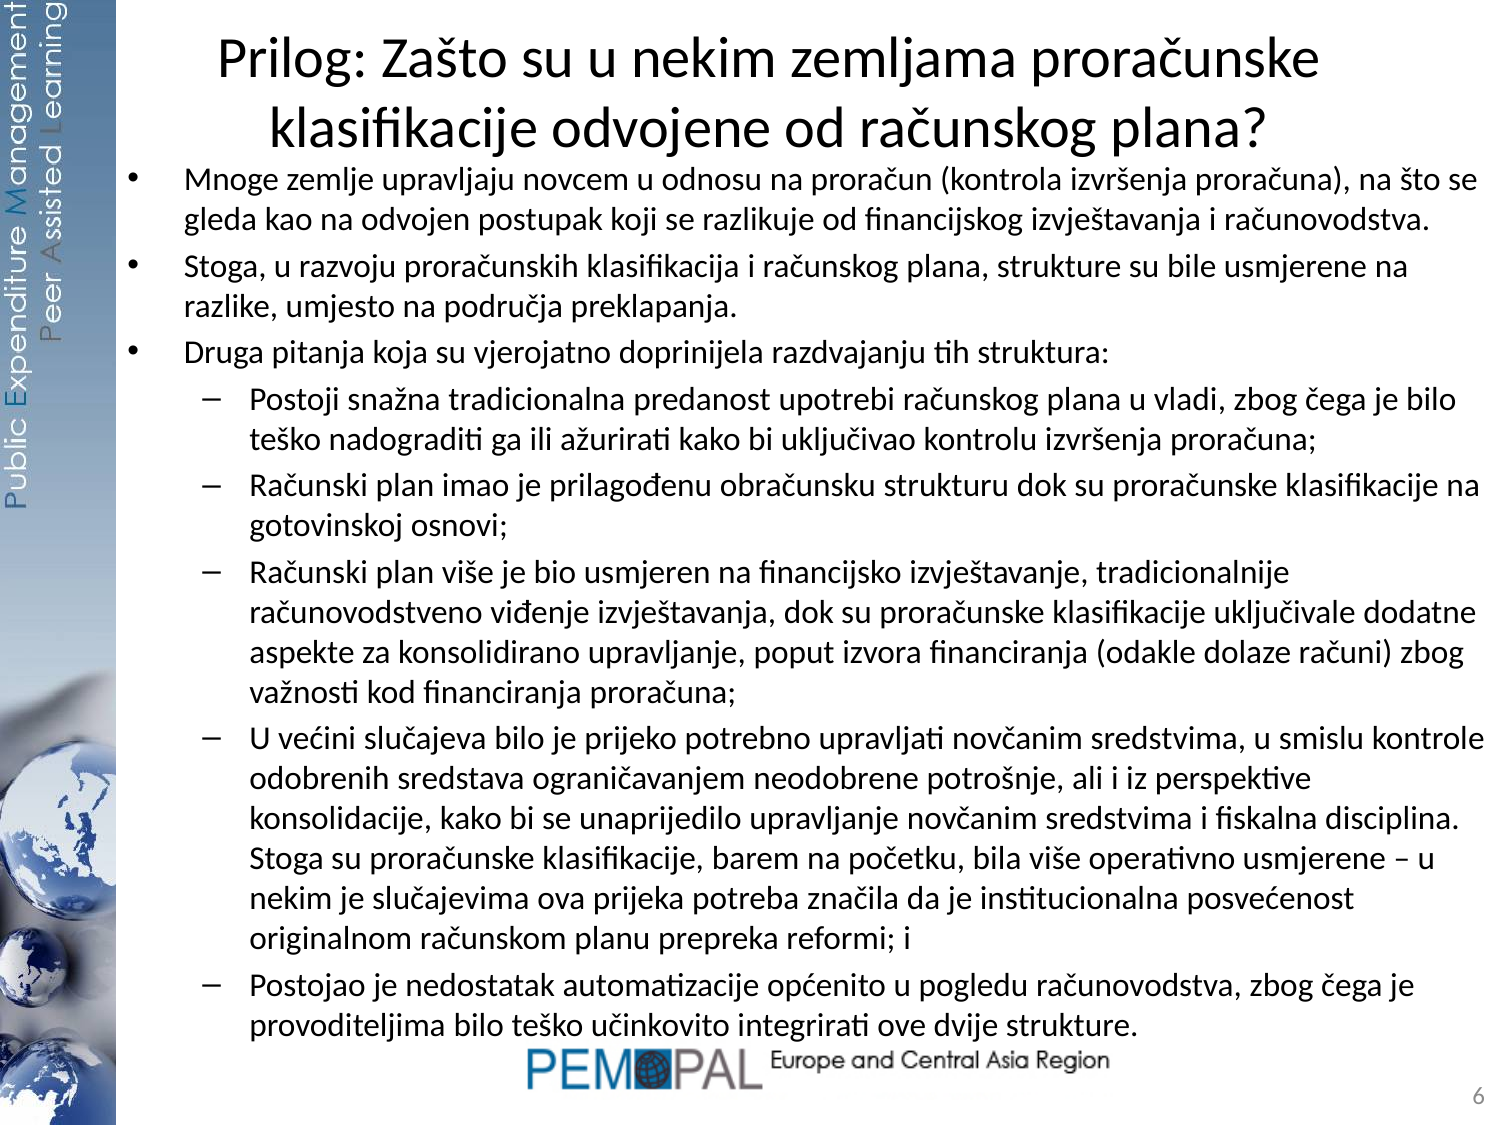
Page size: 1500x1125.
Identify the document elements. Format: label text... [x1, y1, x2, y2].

title Prilog: Zašto su u nekim zemljama proračunske klasifikacije odvojene od računskog plana? [112, 0, 1425, 149]
picture [0, 0, 116, 1125]
list Mnoge zemlje upravljaju novcem u odnosu na proračun (kontrola izvršenja proračuna), na što se gleda kao na odvojen postupak koji se razlikuje od financijskog izvještavanja i računovodstva. Stoga, u razvoju proračunskih klasifikacija i računskog plana, strukture su bile usmjerene na razlike, umjesto na područja preklapanja. Druga pitanja koja su vjerojatno doprinijela razdvajanju tih struktura: Postoji snažna tradicionalna predanost upotrebi računskog plana u vladi, zbog čega je bilo teško nadograditi ga ili ažurirati kako bi uključivao kontrolu izvršenja proračuna; Računski plan imao je prilagođenu obračunsku strukturu dok su proračunske klasifikacije na gotovinskoj osnovi; Računski plan više je bio usmjeren na financijsko izvještavanje, tradicionalnije računovodstveno viđenje izvještavanja, dok su proračunske klasifikacije uključivale dodatne aspekte za konsolidirano upravljanje, poput izvora financiranja (odakle dolaze računi) zbog važnosti kod financiranja proračuna; U većini slučajeva bilo je prijeko potrebno upravljati novčanim sredstvima, u smislu kontrole odobrenih sredstava ograničavanjem neodobrene potrošnje, ali i iz perspektive konsolidacije, kako bi se unaprijedilo upravljanje novčanim sredstvima i fiskalna disciplina. Stoga su proračunske klasifikacije, barem na početku, bila više operativno usmjerene – u nekim je slučajevima ova prijeka potreba značila da je institucionalna posvećenost originalnom računskom planu prepreka reformi; i Postojao je nedostatak automatizacije općenito u pogledu računovodstva, zbog čega je provoditeljima bilo teško učinkovito integrirati ove dvije strukture. [112, 149, 1500, 1025]
slide_number 6 [1312, 1069, 1500, 1120]
picture [525, 1037, 1113, 1100]
